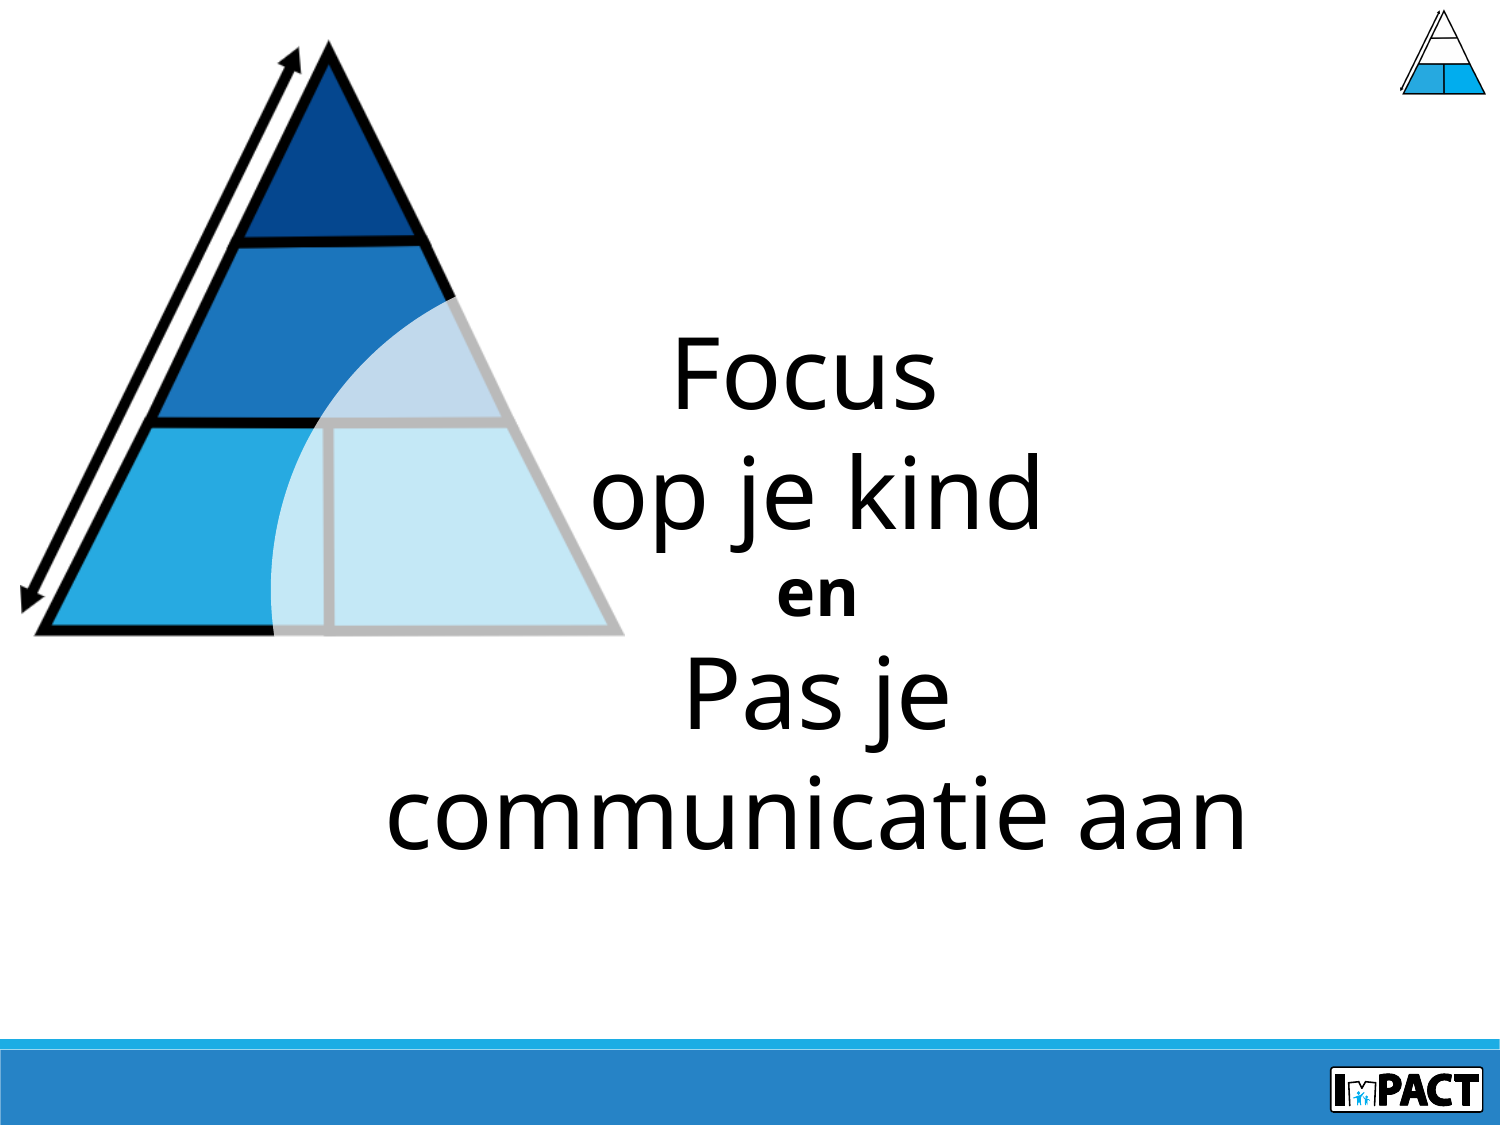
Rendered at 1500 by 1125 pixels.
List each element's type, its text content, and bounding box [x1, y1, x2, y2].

text_box [634, 263, 911, 468]
text_box [274, 646, 911, 917]
picture [1399, 9, 1486, 101]
text_box Focus op je kind en Pas je communicatie aan [346, 468, 1289, 710]
picture [20, 0, 626, 639]
